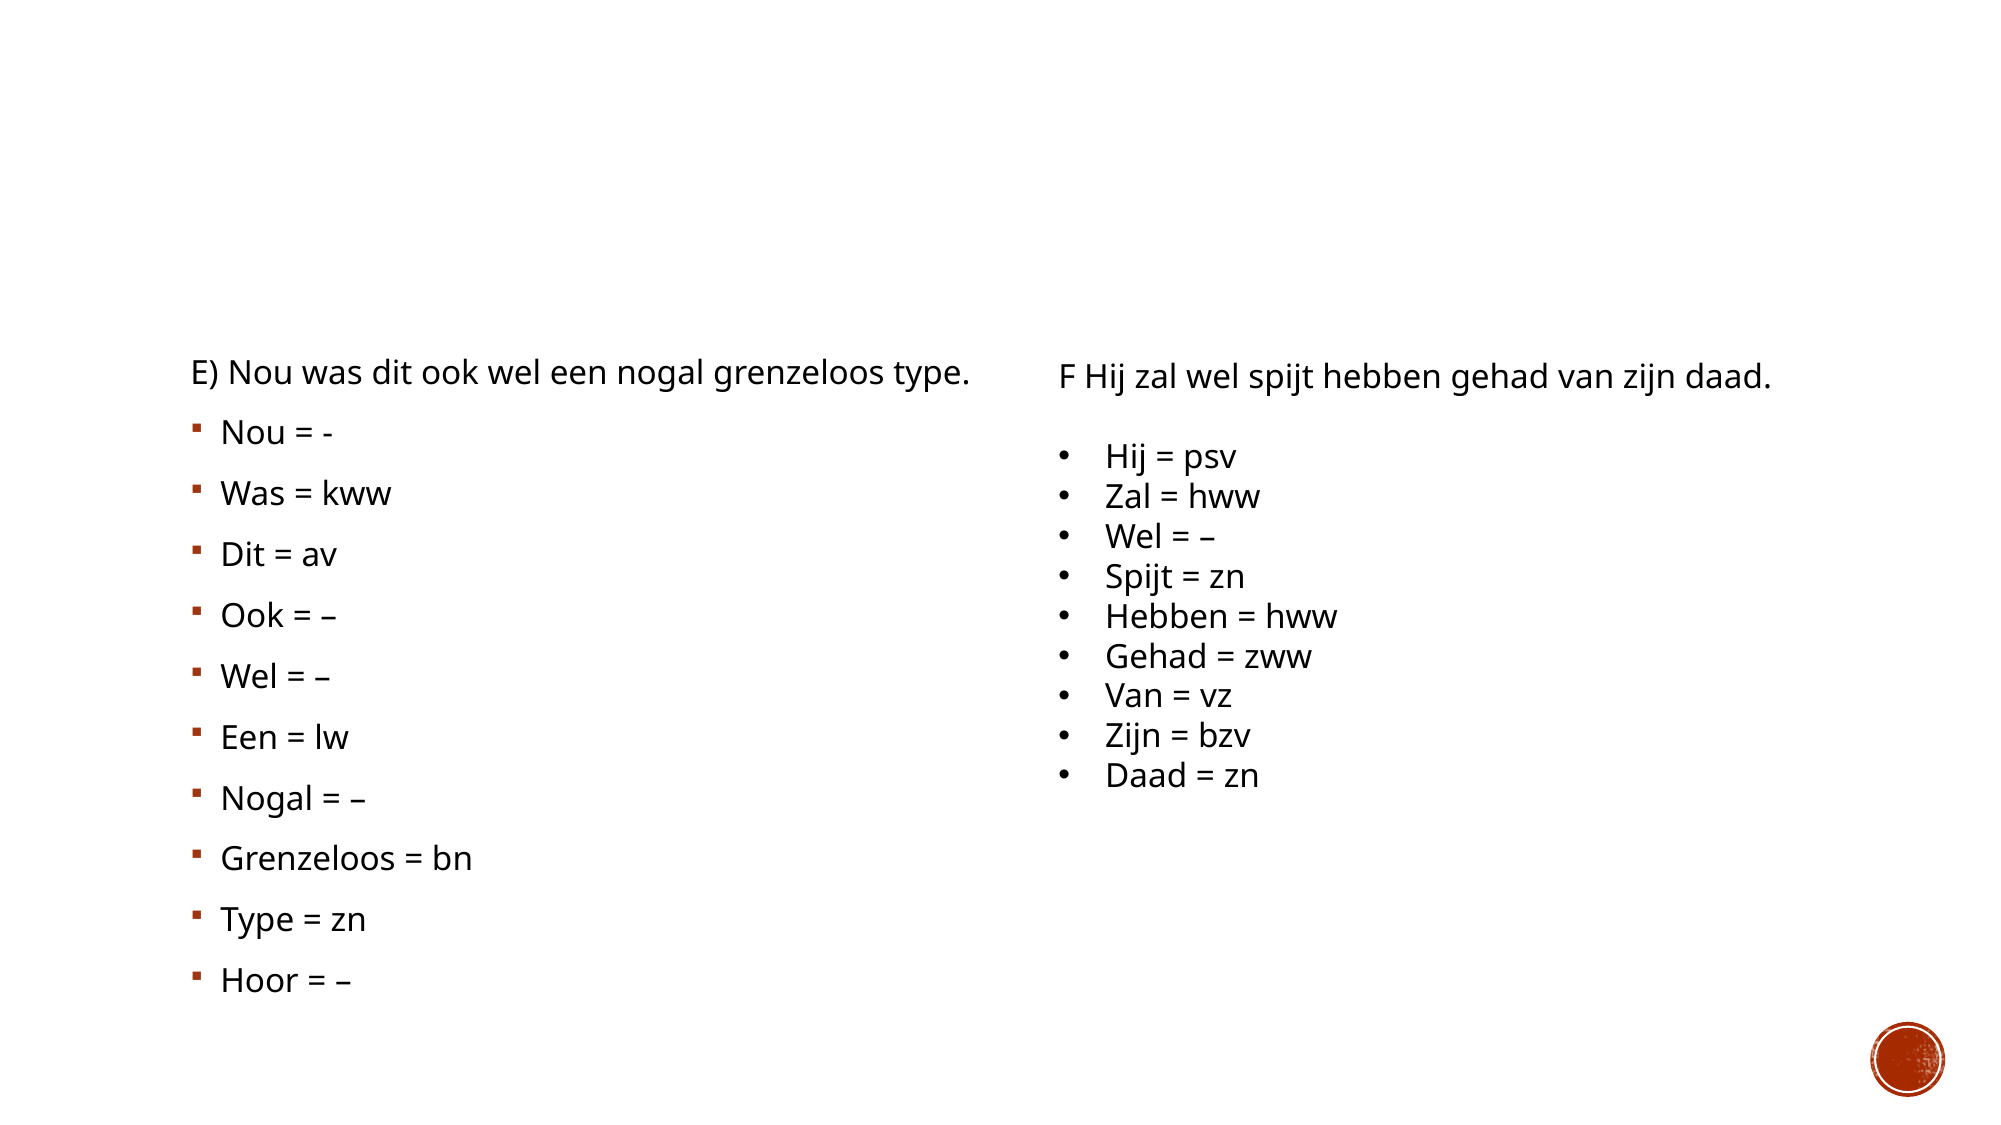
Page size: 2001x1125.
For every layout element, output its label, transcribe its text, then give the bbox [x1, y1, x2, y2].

list E) Nou was dit ook wel een nogal grenzeloos type. Nou = - Was = kww Dit = av Ook = – Wel = – Een = lw Nogal = – Grenzeloos = bn Type = zn Hoor = – [175, 348, 1826, 1013]
text_box F Hij zal wel spijt hebben gehad van zijn daad. Hij = psv Zal = hww Wel = – Spijt = zn Hebben = hww Gehad = zww Van = vz Zijn = bzv Daad = zn [1043, 347, 1789, 847]
